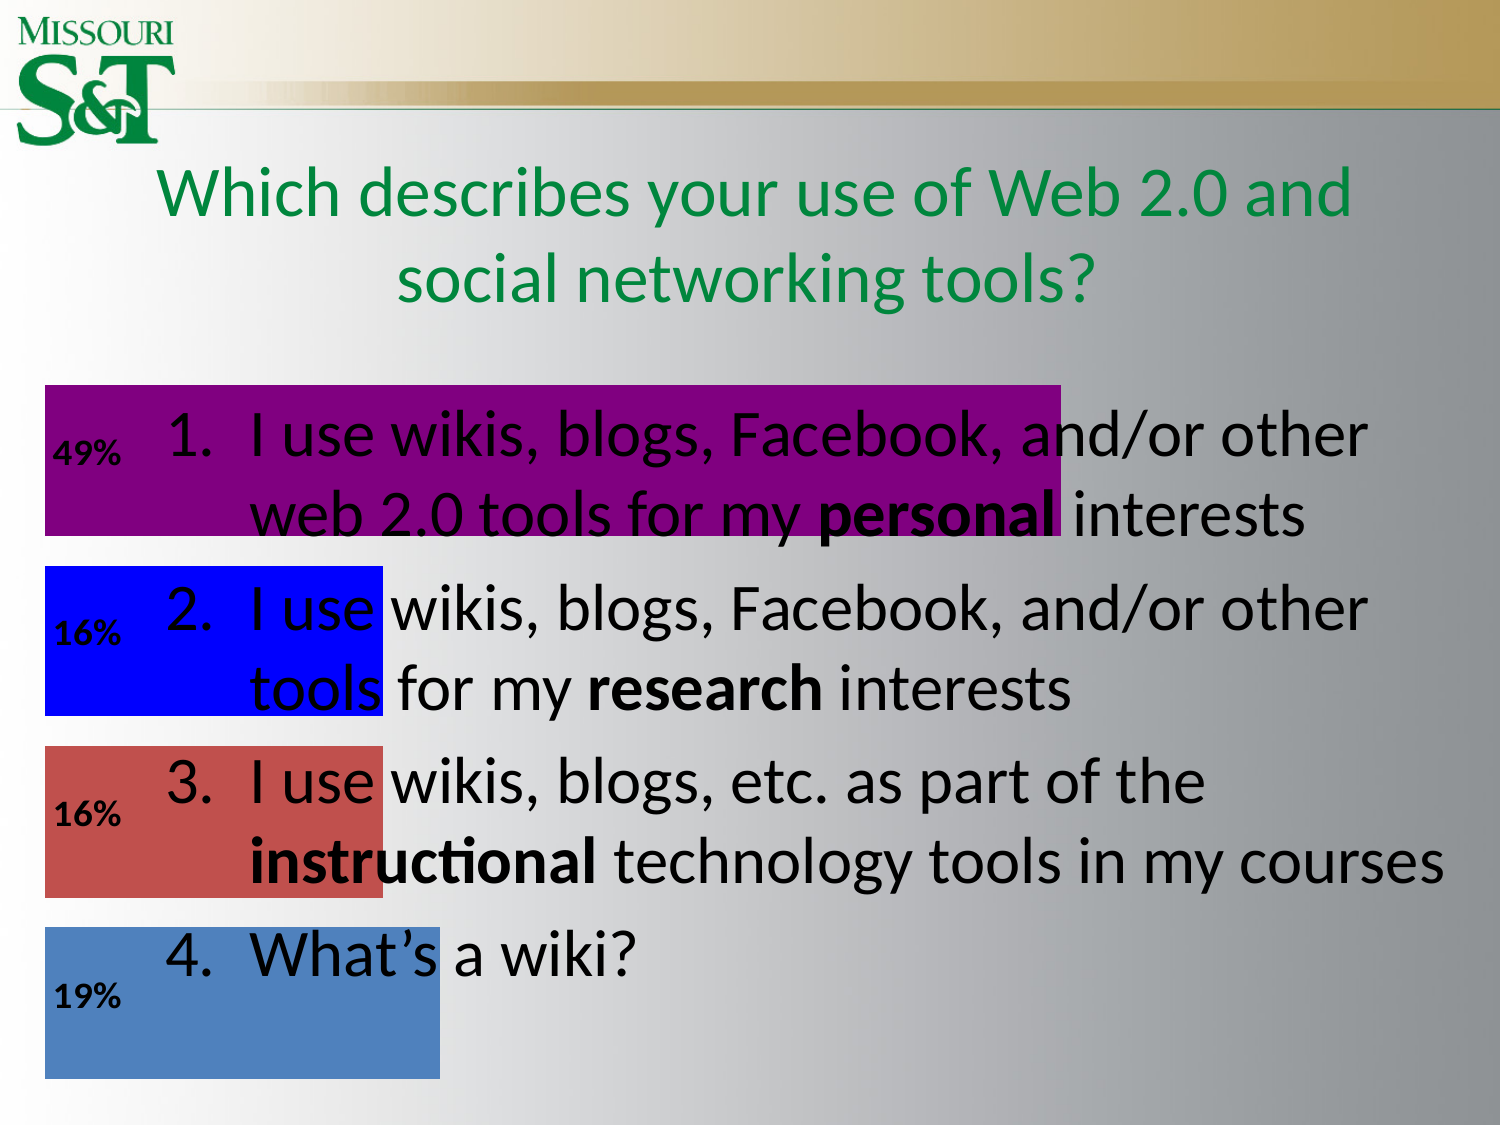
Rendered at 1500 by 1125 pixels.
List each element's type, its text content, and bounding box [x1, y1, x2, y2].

picture [0, 0, 1500, 1125]
title Which describes your use of Web 2.0 and social networking tools? [112, 137, 1400, 325]
list I use wikis, blogs, Facebook, and/or other web 2.0 tools for my personal interests I use wikis, blogs, Facebook, and/or other tools for my research interests I use wikis, blogs, etc. as part of the instructional technology tools in my courses What’s a wiki? [1324, 382, 1488, 1088]
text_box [24, 349, 1320, 1113]
